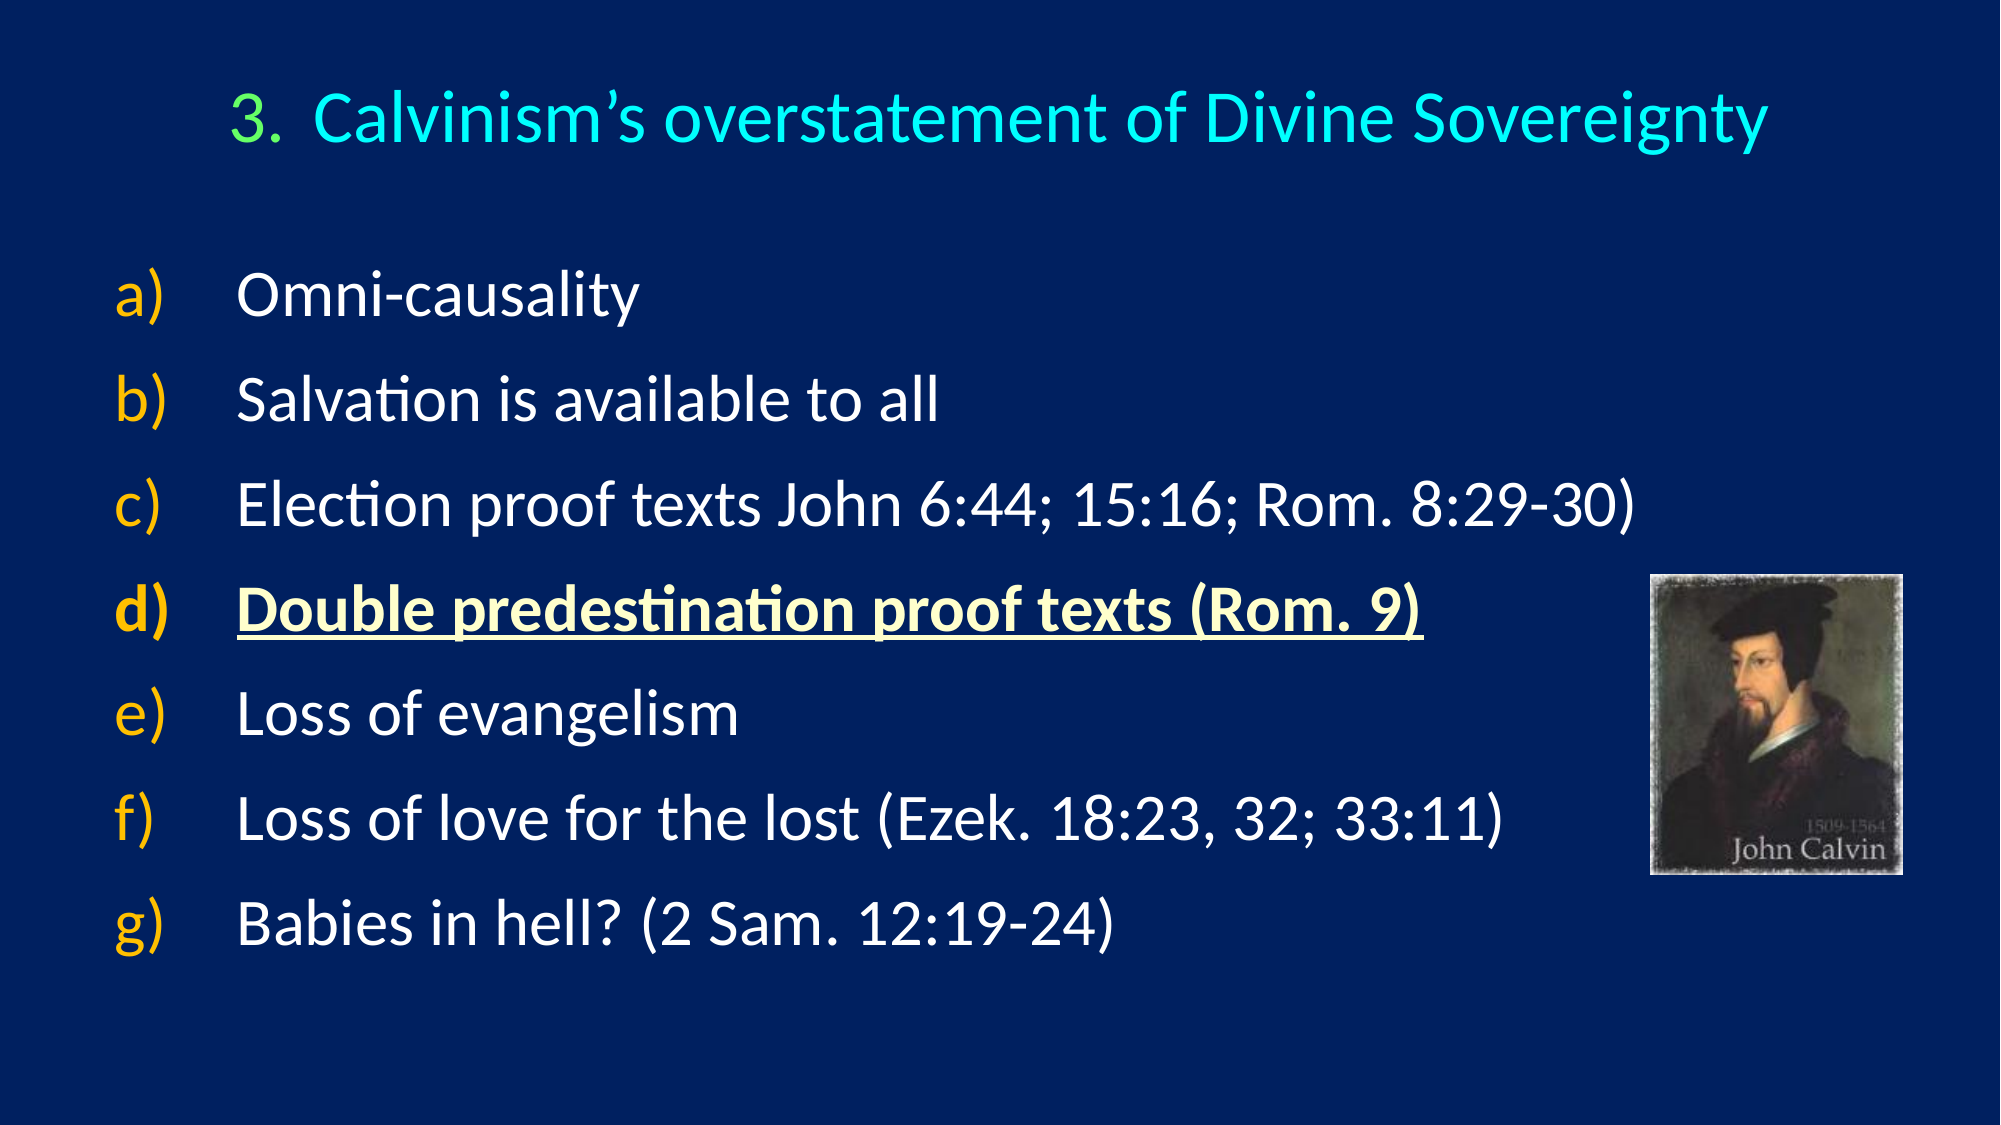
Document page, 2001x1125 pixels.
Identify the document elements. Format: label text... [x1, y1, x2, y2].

picture [1649, 574, 1903, 876]
title Calvinism’s overstatement of Divine Sovereignty [99, 37, 1900, 187]
list Omni-causality Salvation is available to all Election proof texts John 6:44; 15:16; Rom. 8:29-30) Double predestination proof texts (Rom. 9) Loss of evangelism Loss of love for the lost (Ezek. 18:23, 32; 33:11) Babies in hell? (2 Sam. 12:19-24) [99, 241, 1901, 1063]
